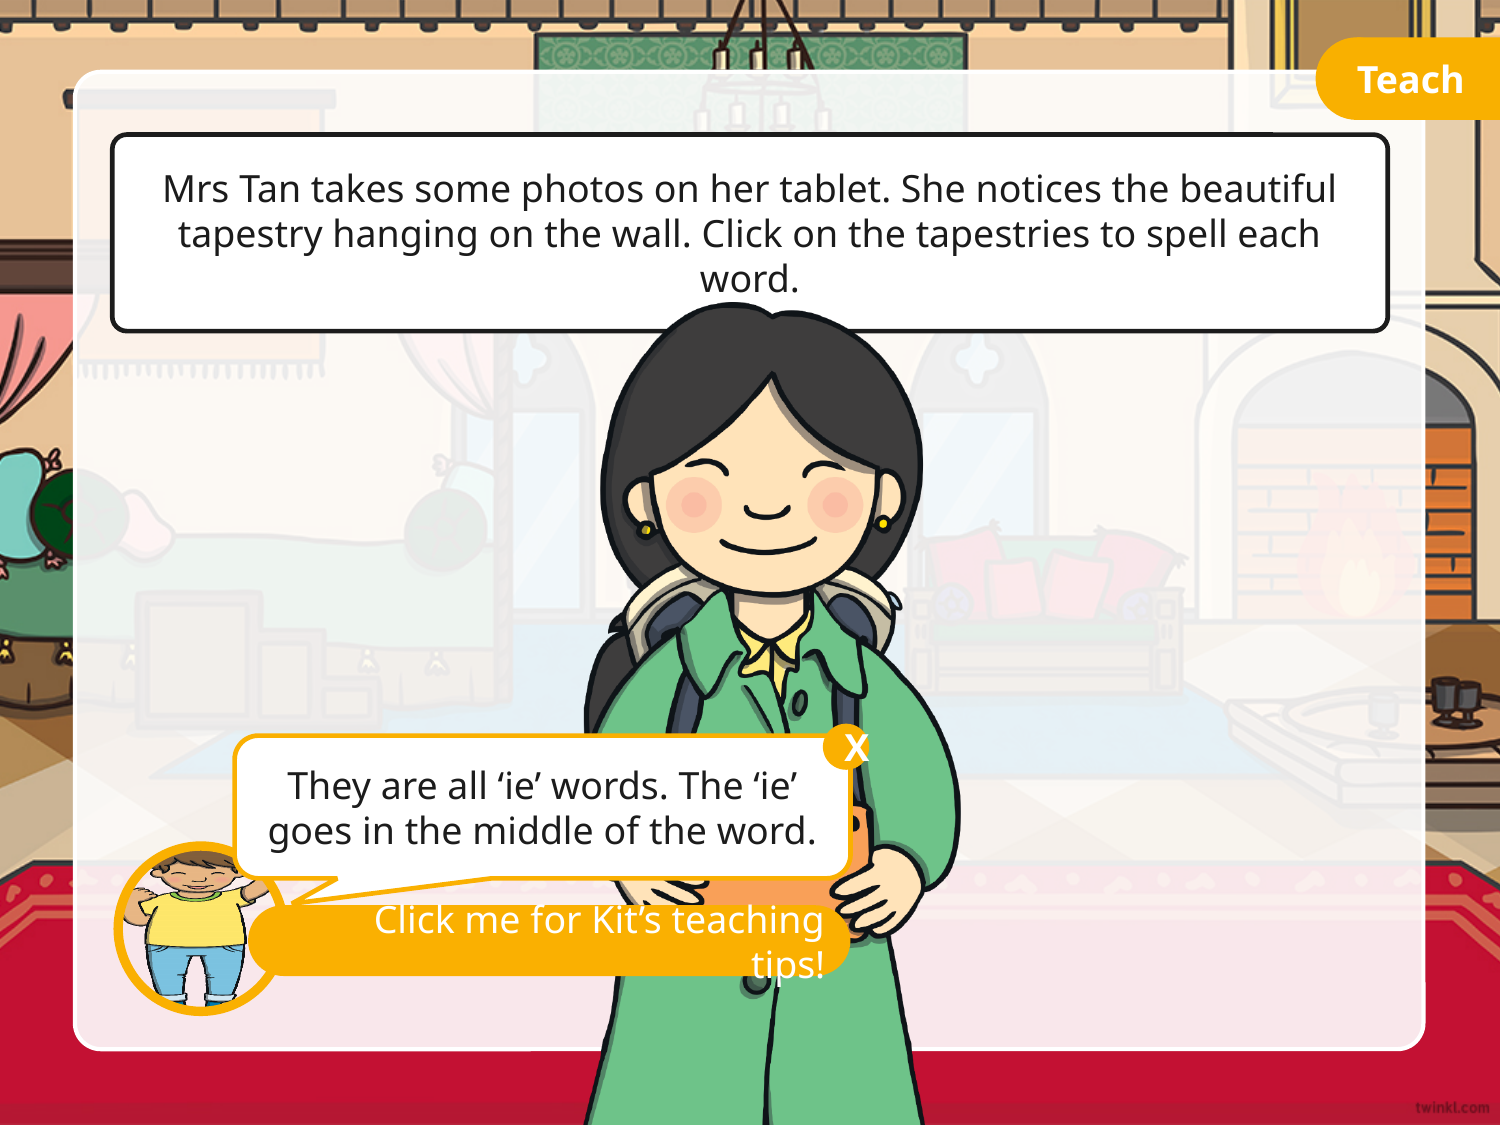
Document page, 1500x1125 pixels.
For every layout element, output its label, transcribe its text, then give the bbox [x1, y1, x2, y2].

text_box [1315, 37, 1500, 120]
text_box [118, 845, 851, 1012]
picture [0, 0, 1500, 1125]
text_box Mrs Tan takes some photos on her tablet. She notices the beautiful tapestry hanging on the wall. Click on the tapestries to spell each word. [111, 133, 1389, 333]
text_box They are all ‘ie’ words. The ‘ie’ goes in the middle of the word. [233, 734, 549, 845]
